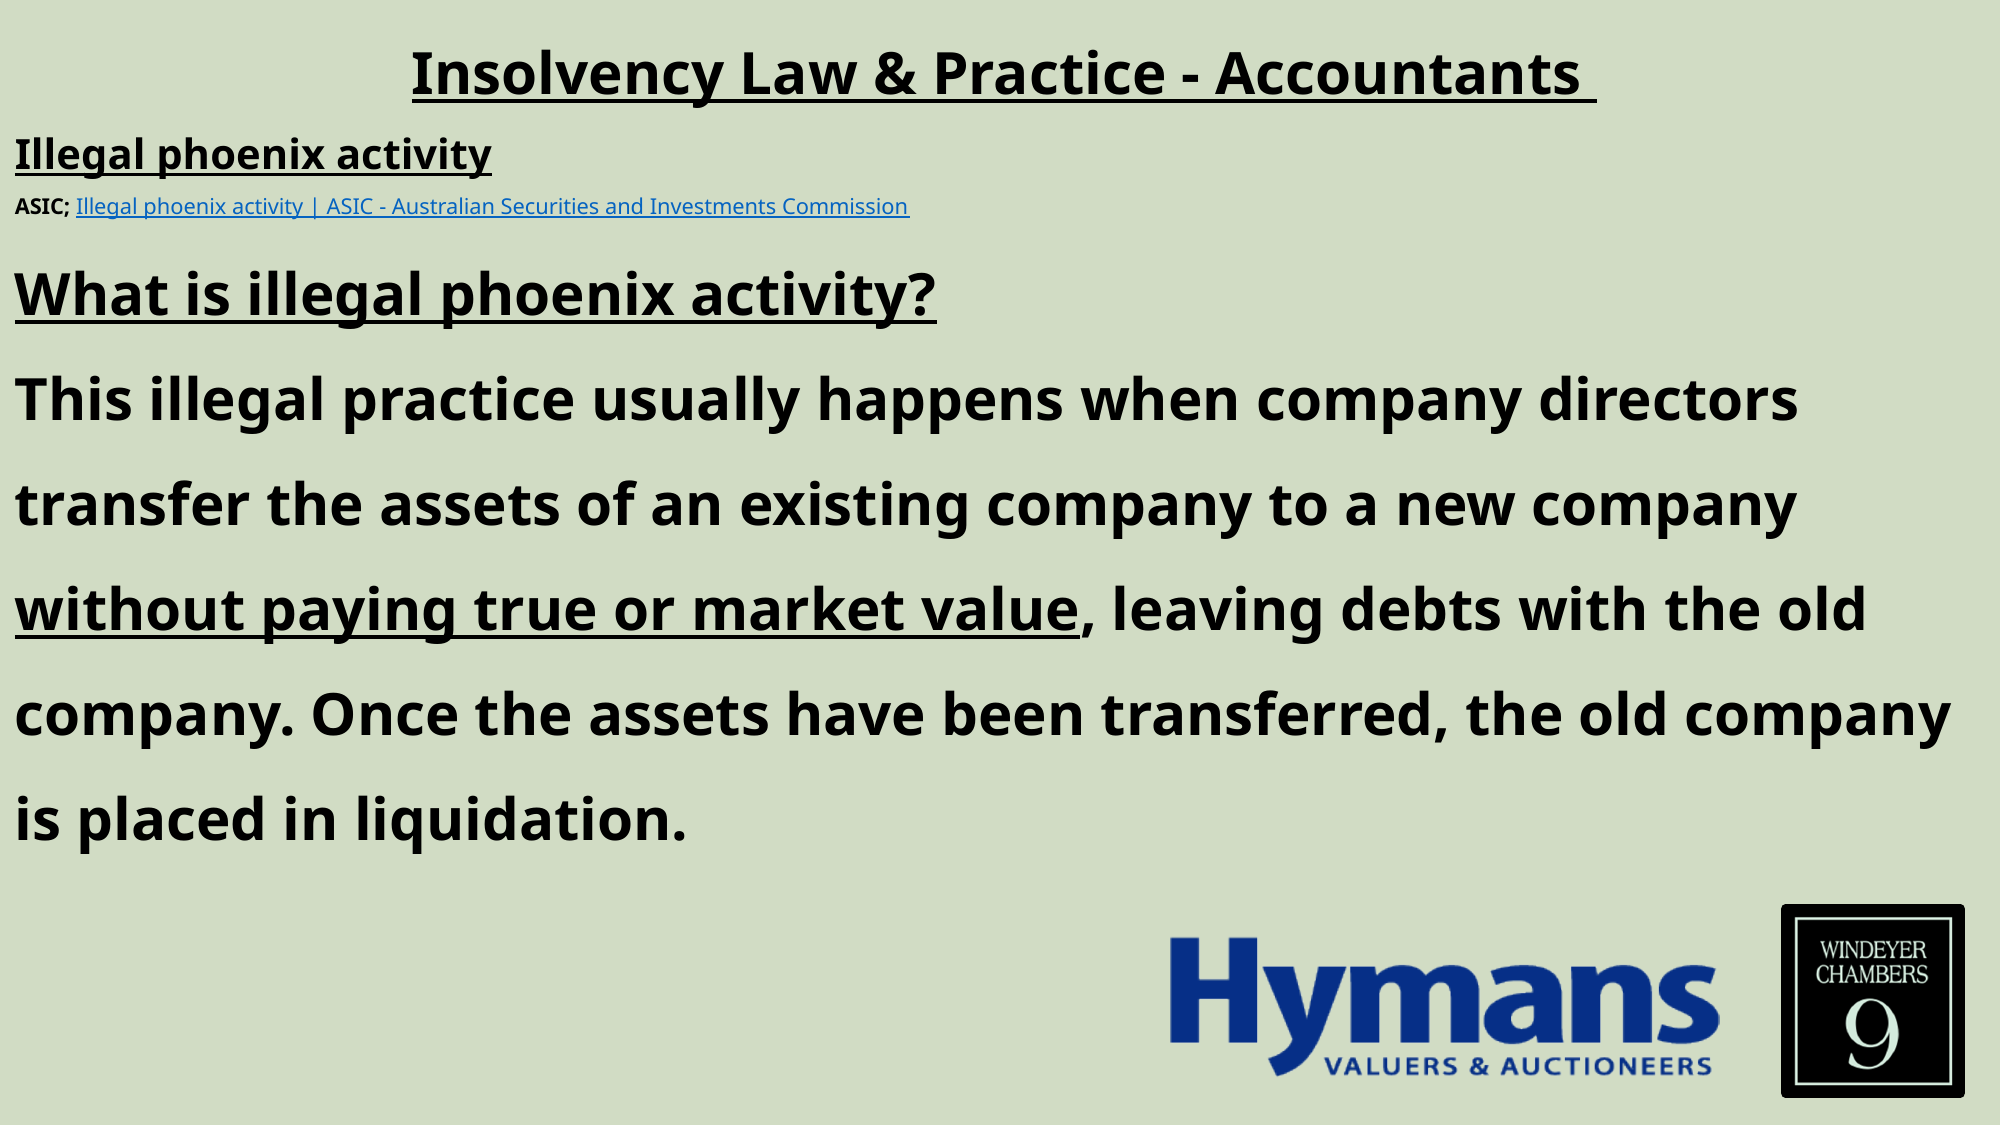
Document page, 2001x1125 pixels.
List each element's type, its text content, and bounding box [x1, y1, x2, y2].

text_box Insolvency Law & Practice - Accountants [4, 18, 2000, 136]
picture [1790, 913, 1956, 1089]
text_box Illegal phoenix activity ASIC; Illegal phoenix activity | ASIC - Australian Securities and Investments Commission What is illegal phoenix activity? This illegal practice usually happens when company directors transfer the assets of an existing company to a new company without paying true or market value, leaving debts with the old company. Once the assets have been transferred, the old company is placed in liquidation. [0, 116, 1996, 859]
picture [1170, 929, 1720, 1087]
